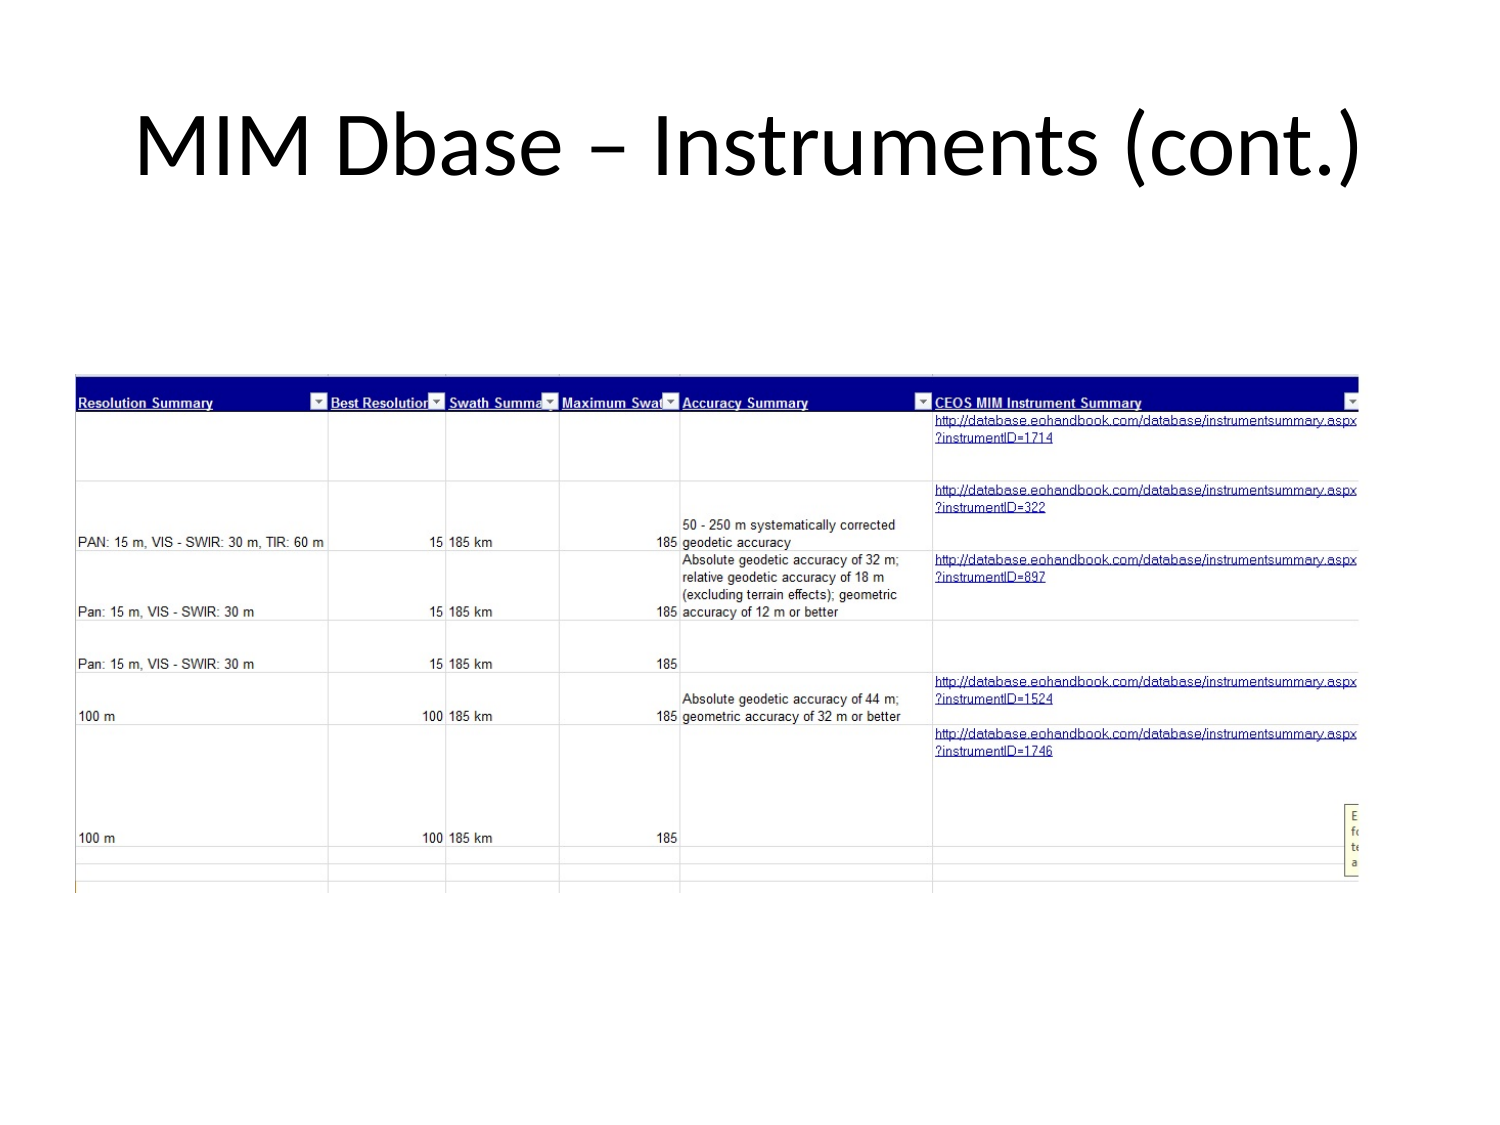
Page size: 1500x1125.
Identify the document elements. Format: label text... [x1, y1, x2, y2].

title MIM Dbase – Instruments (cont.) [75, 45, 1425, 233]
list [74, 374, 1426, 894]
